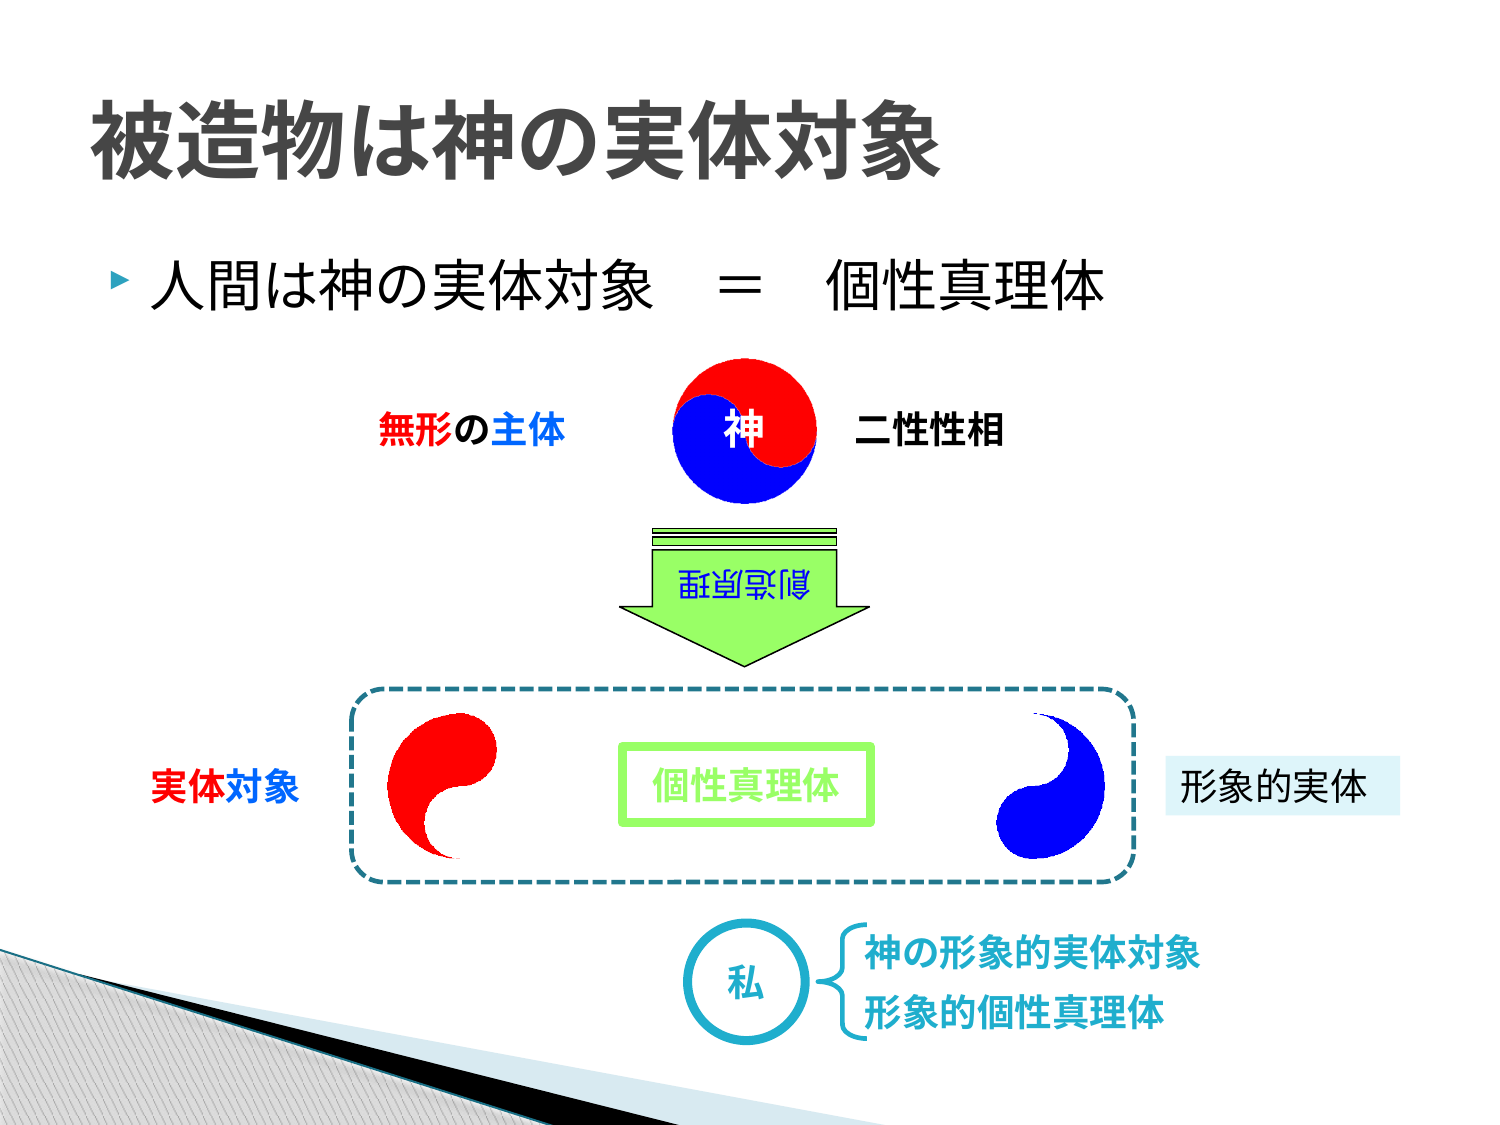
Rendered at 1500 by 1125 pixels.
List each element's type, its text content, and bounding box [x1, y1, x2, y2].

text_box 無形の主体 [352, 398, 591, 458]
text_box 形象的実体 [1165, 755, 1401, 816]
text_box 創造原理 [652, 537, 837, 546]
text_box [346, 684, 1139, 887]
text_box 実体対象 [106, 755, 345, 816]
text_box 創造原理 [619, 549, 870, 667]
picture [995, 713, 1105, 859]
list 人間は神の実体対象 ＝ 個性真理体 [75, 243, 1425, 986]
text_box 神の形象的実体対象 [849, 921, 1411, 981]
picture [387, 713, 497, 859]
text_box 形象的個性真理体 [849, 981, 1411, 1042]
text_box 二性性相 [839, 398, 1053, 459]
text_box [817, 923, 867, 1040]
text_box 創造原理 [652, 528, 837, 533]
text_box 私 [683, 918, 810, 1046]
title 被造物は神の実体対象 [75, 45, 1425, 233]
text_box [671, 358, 818, 504]
